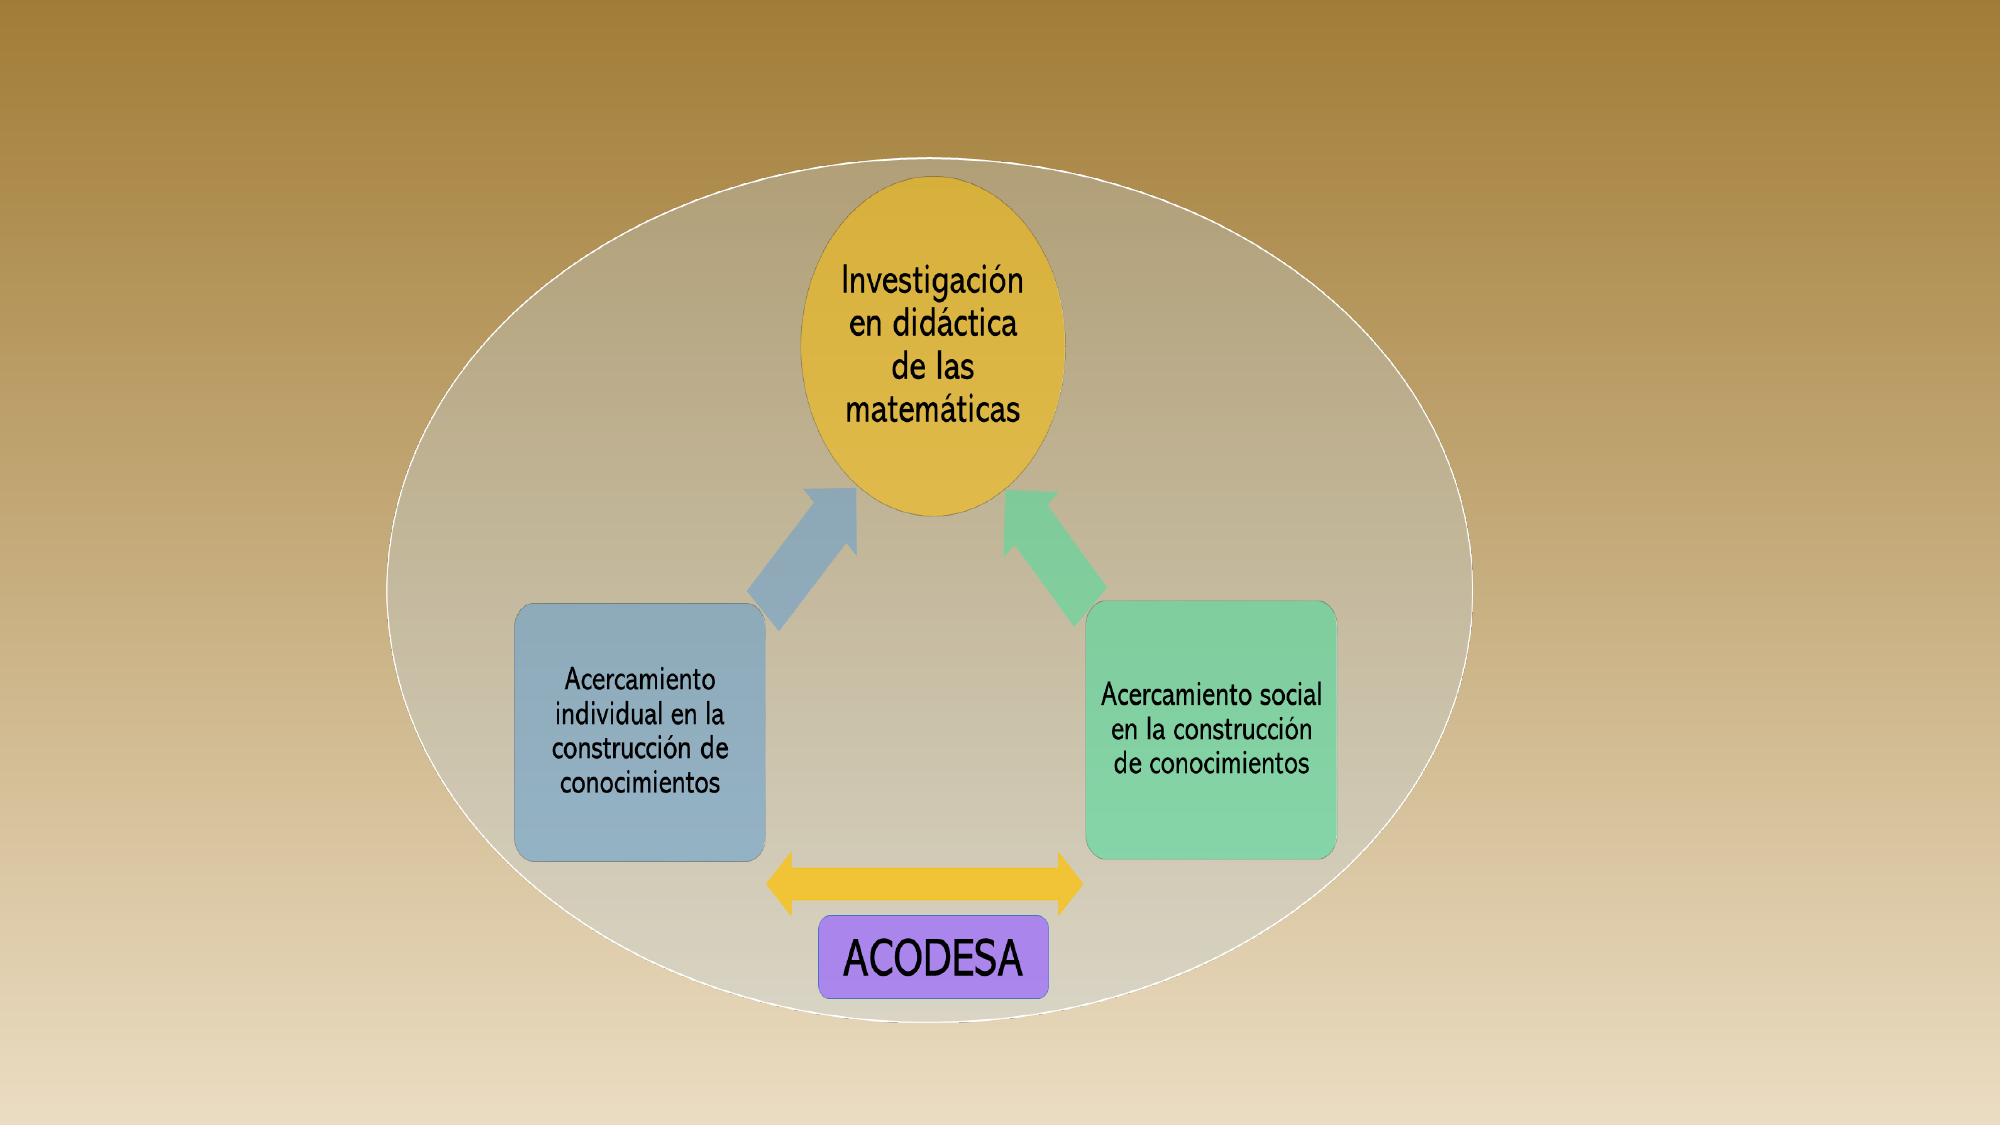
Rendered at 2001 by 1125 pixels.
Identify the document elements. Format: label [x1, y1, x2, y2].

picture [385, 157, 1474, 1024]
